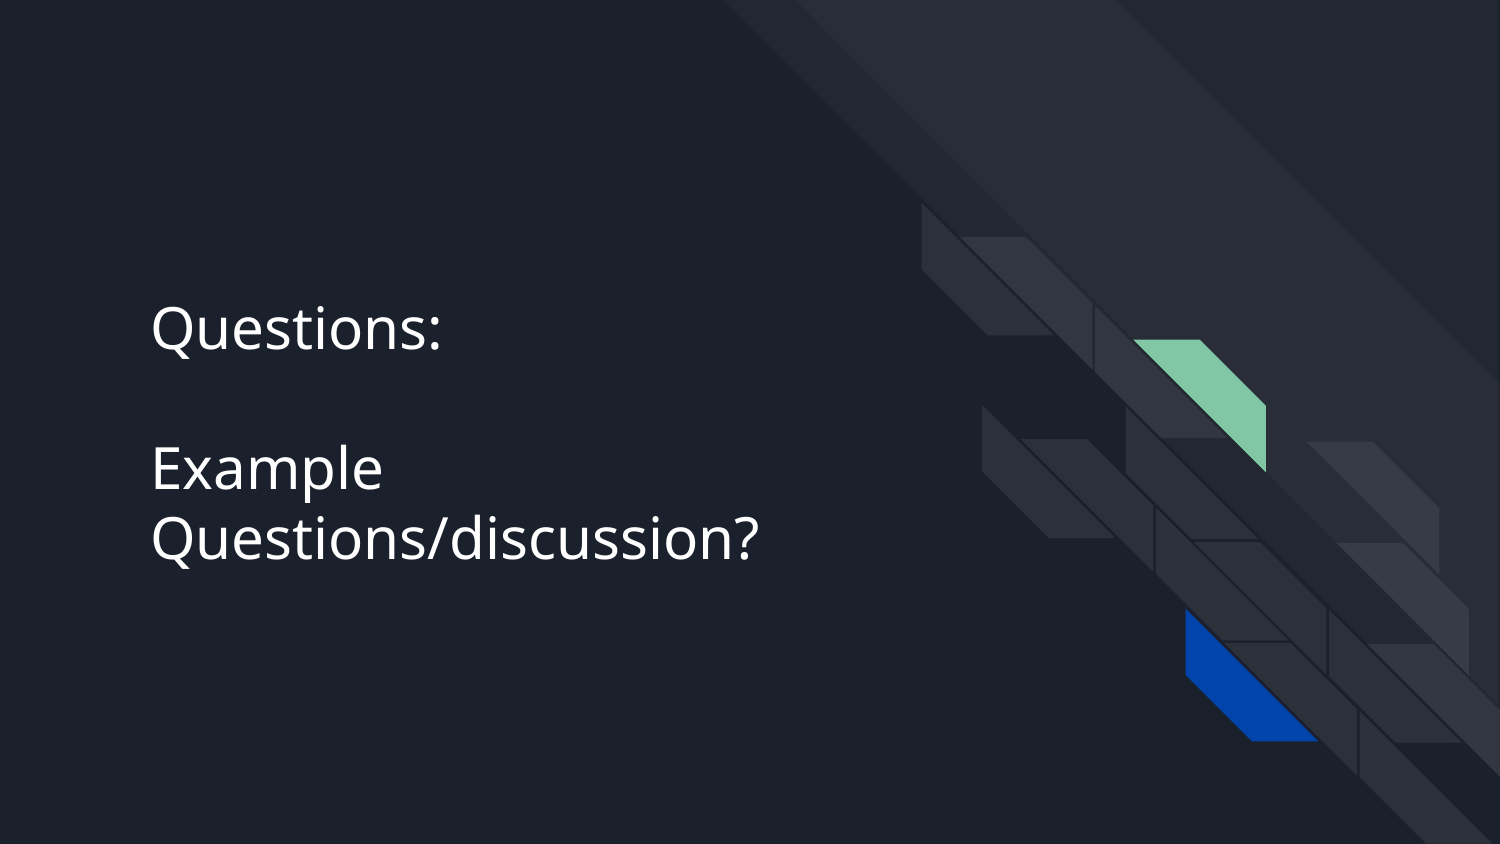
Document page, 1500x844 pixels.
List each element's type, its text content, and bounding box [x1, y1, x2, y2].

title Questions: Example Questions/discussion? [135, 336, 888, 526]
